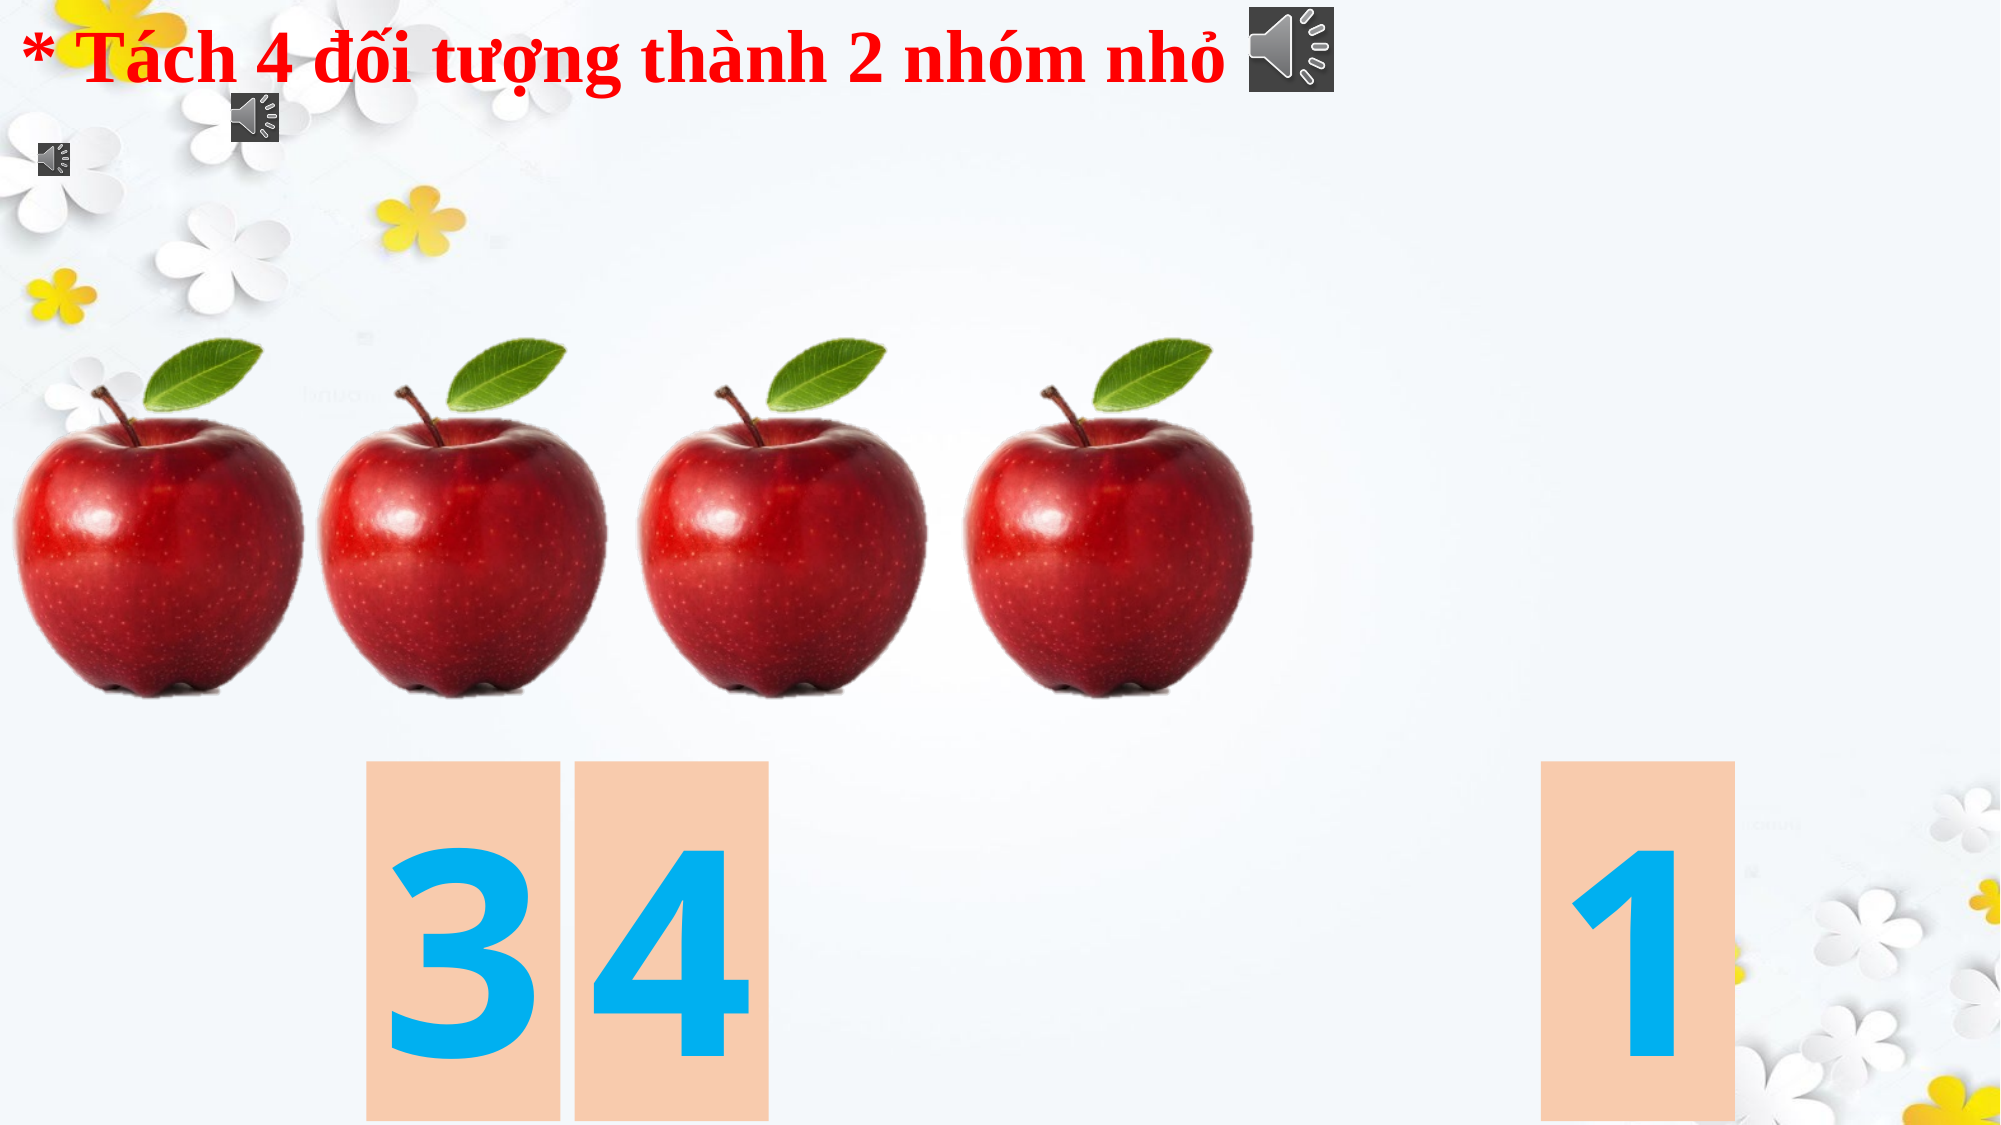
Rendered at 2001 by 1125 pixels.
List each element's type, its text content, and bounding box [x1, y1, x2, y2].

text_box * Tách 4 đối tượng thành 2 nhóm nhỏ [5, 0, 1243, 105]
text_box 4 [574, 761, 769, 1122]
text_box 3 [366, 761, 561, 1122]
text_box 1 [1540, 761, 1735, 1122]
picture [0, 0, 2001, 1125]
